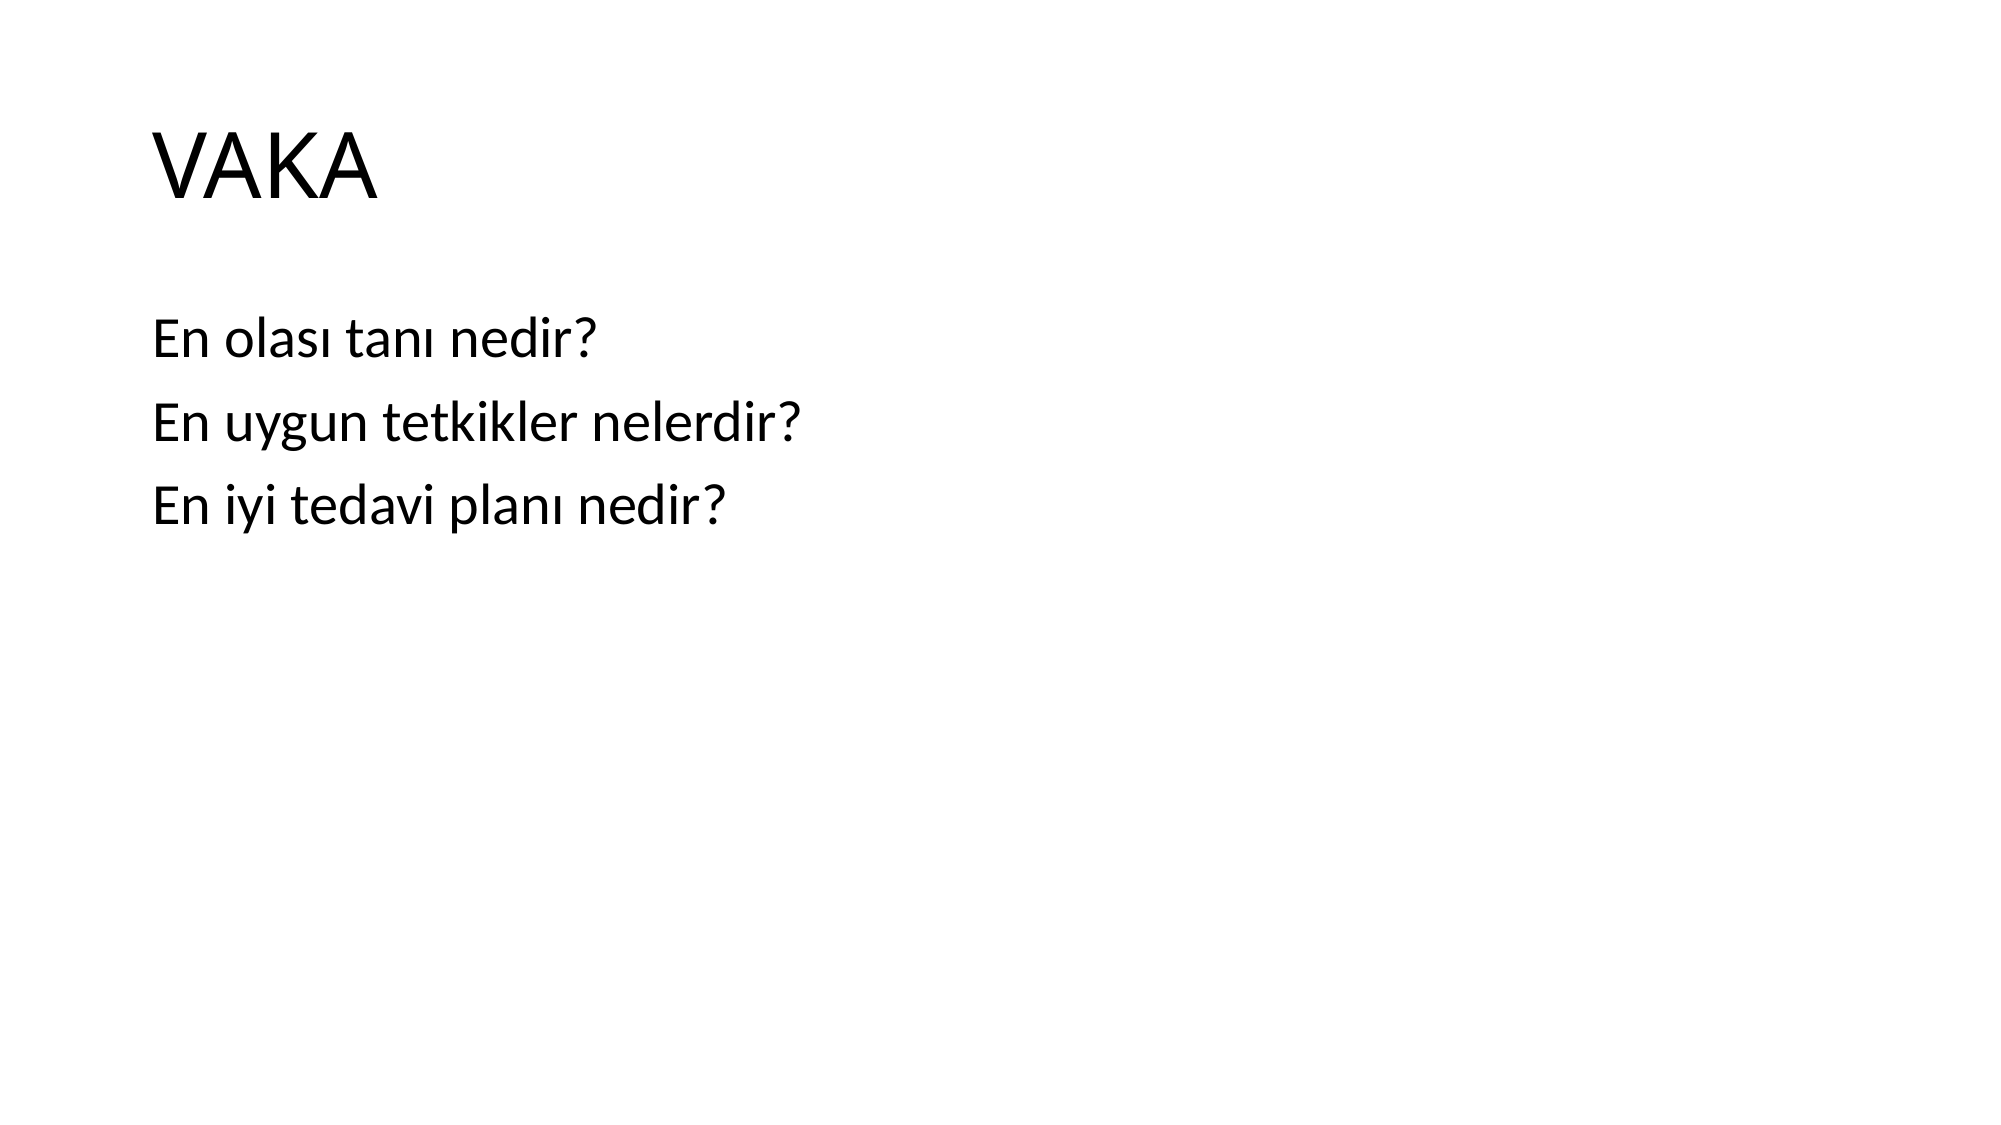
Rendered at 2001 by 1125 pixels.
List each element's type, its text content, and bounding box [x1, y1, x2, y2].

title VAKA [137, 59, 1863, 278]
list En olası tanı nedir? En uygun tetkikler nelerdir? En iyi tedavi planı nedir? [137, 299, 1863, 1014]
